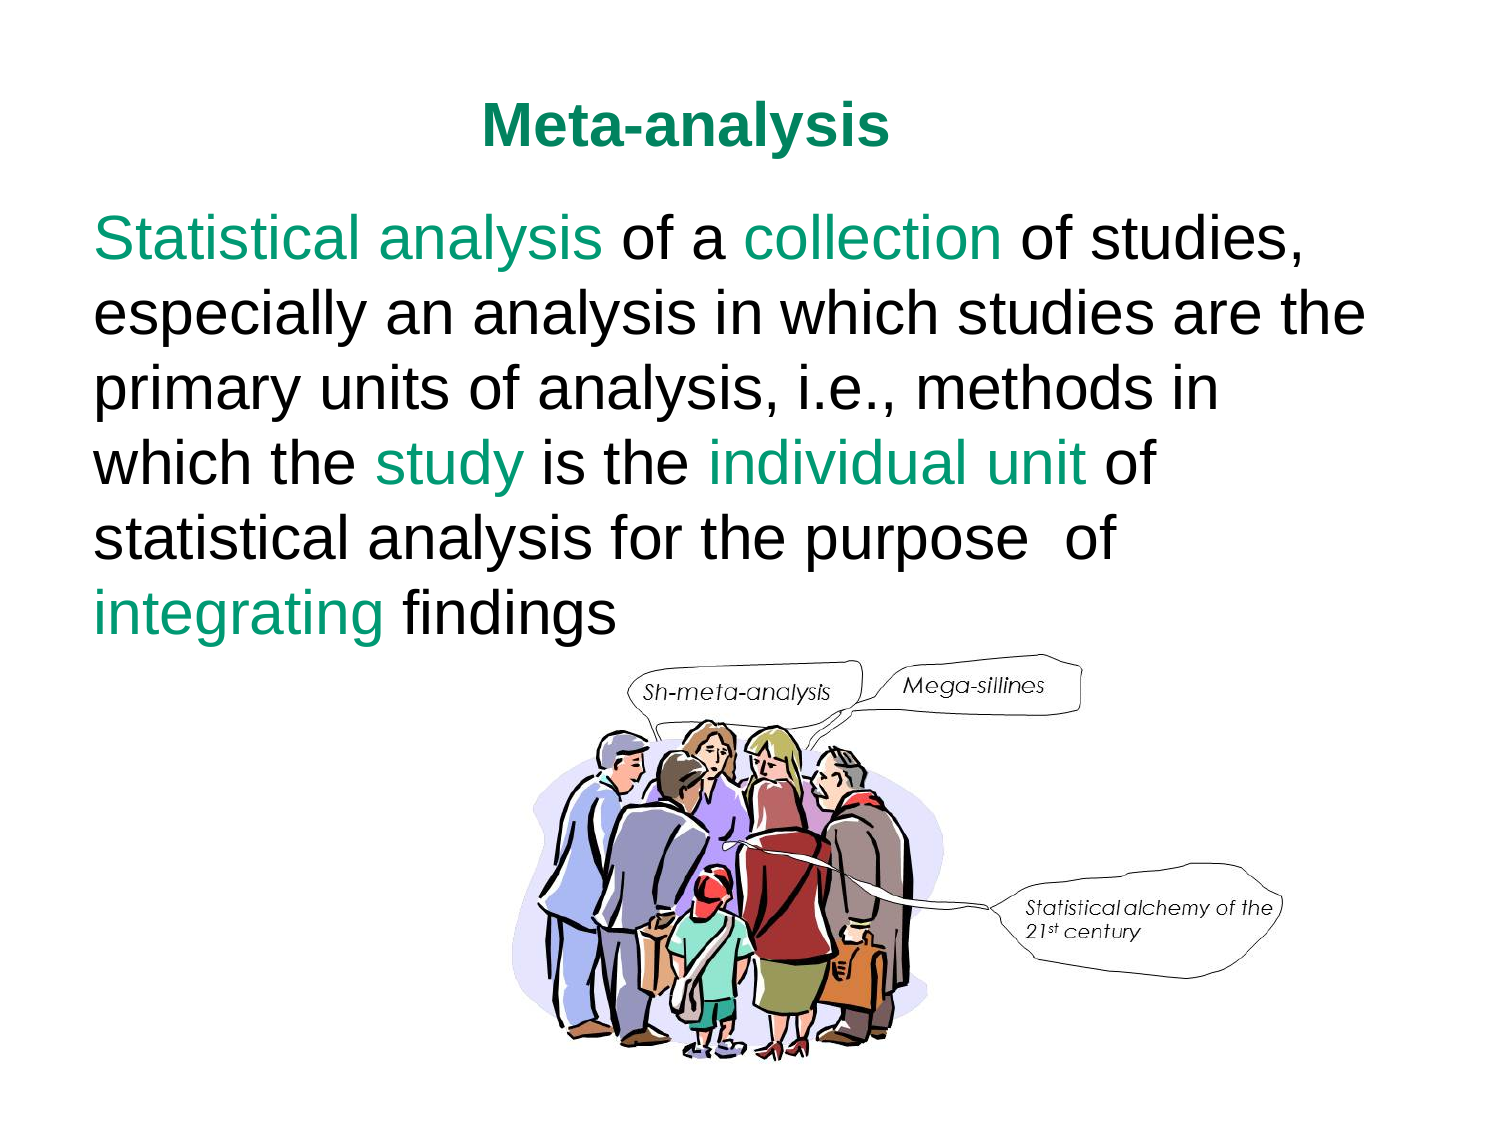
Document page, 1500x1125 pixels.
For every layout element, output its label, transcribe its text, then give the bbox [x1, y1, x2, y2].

picture [413, 437, 1331, 1125]
text_box Statistical analysis of a collection of studies, especially an analysis in which studies are the primary units of analysis, i.e., methods in which the study is the individual unit of statistical analysis for the purpose of integrating findings [79, 189, 1403, 768]
title Meta-analysis [49, 28, 1325, 216]
